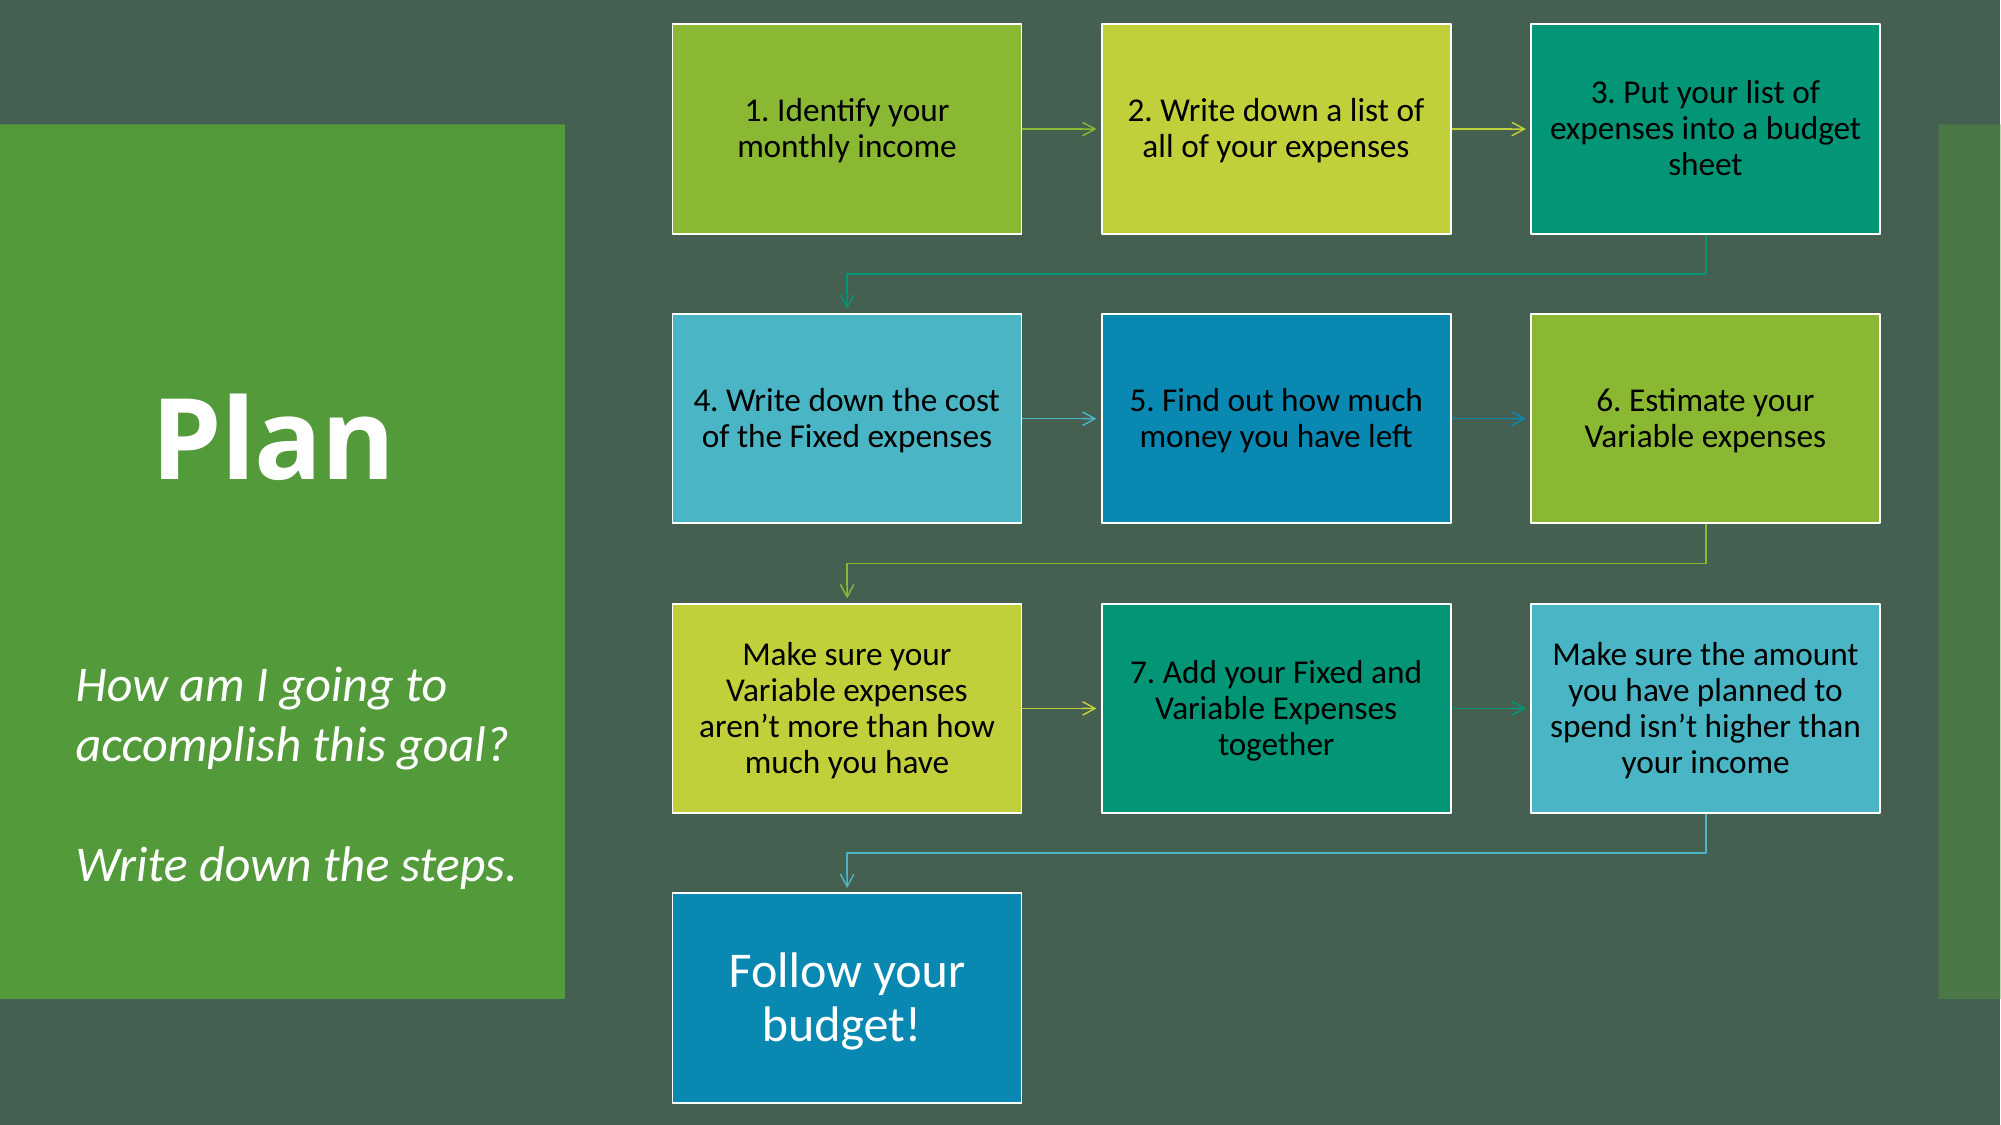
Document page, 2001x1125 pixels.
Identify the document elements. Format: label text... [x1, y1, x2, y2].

title Plan [41, 184, 525, 702]
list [594, 23, 1959, 1104]
text_box How am I going to accomplish this goal? Write down the steps. [60, 643, 545, 899]
